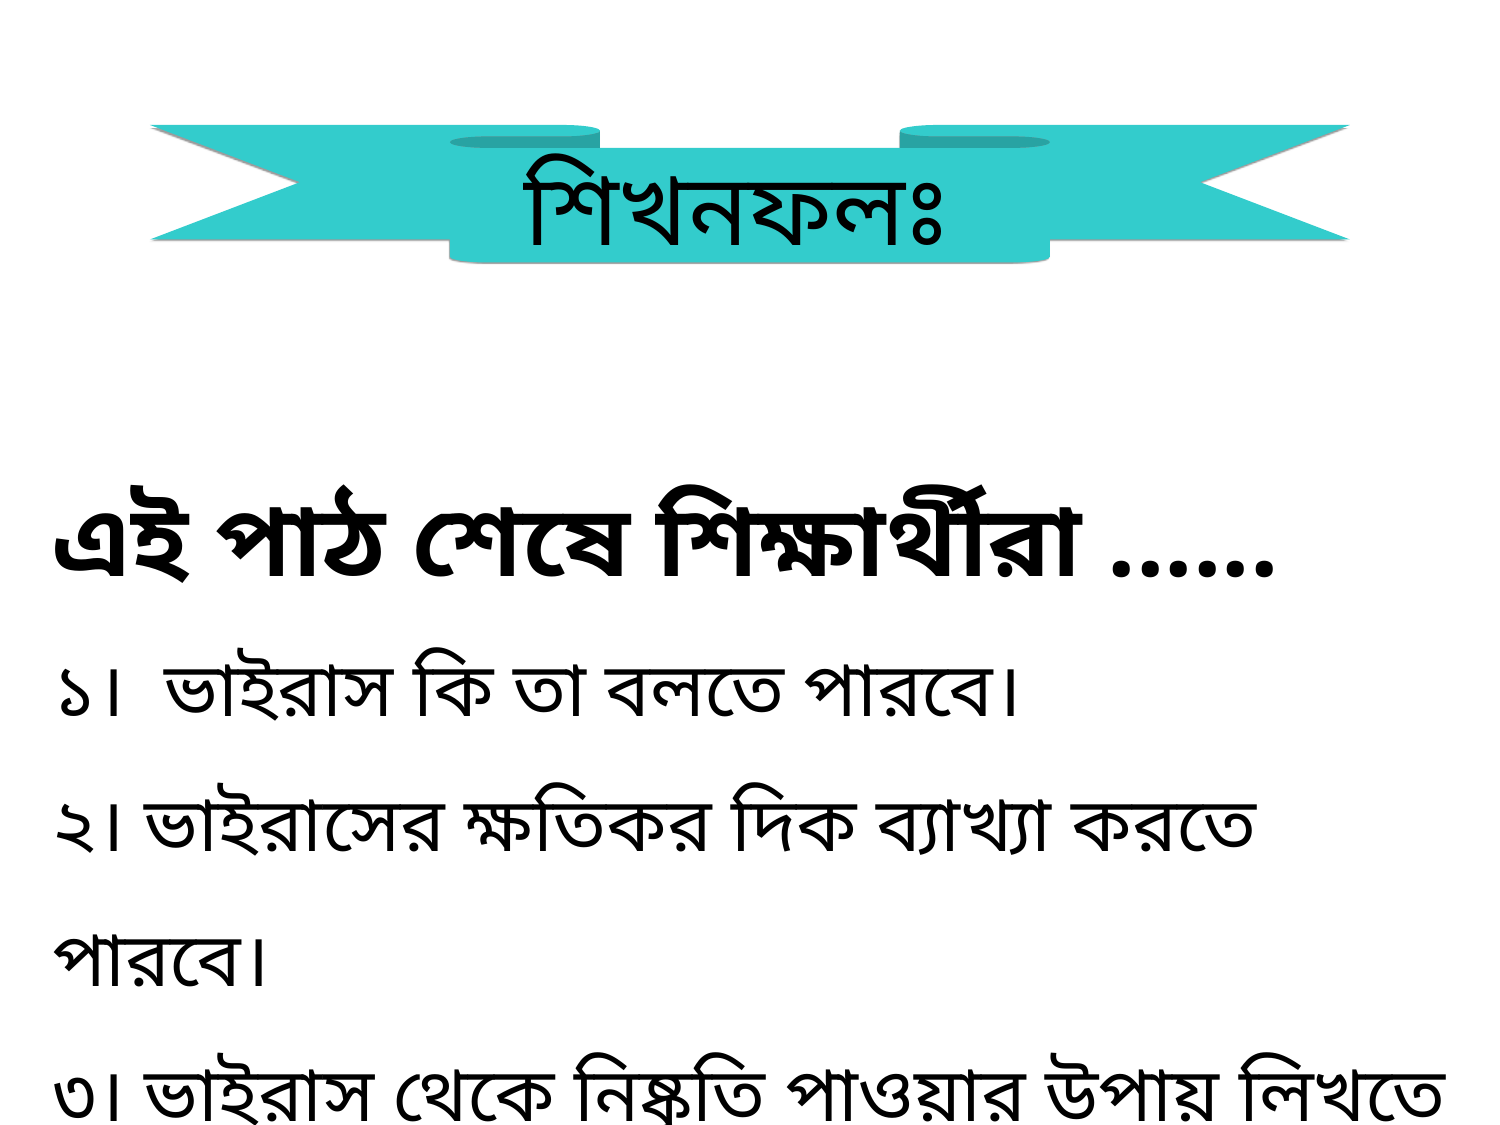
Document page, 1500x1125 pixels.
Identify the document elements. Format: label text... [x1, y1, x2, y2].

text_box শিখনফলঃ [149, 124, 1350, 263]
text_box এই পাঠ শেষে শিক্ষার্থীরা ...... ১। ভাইরাস কি তা বলতে পারবে। ২। ভাইরাসের ক্ষতিকর দিক ব্যাখ্যা করতে পারবে। ৩। ভাইরাস থেকে নিষ্কৃতি পাওয়ার উপায় লিখতে পারবে। [37, 469, 1475, 1125]
